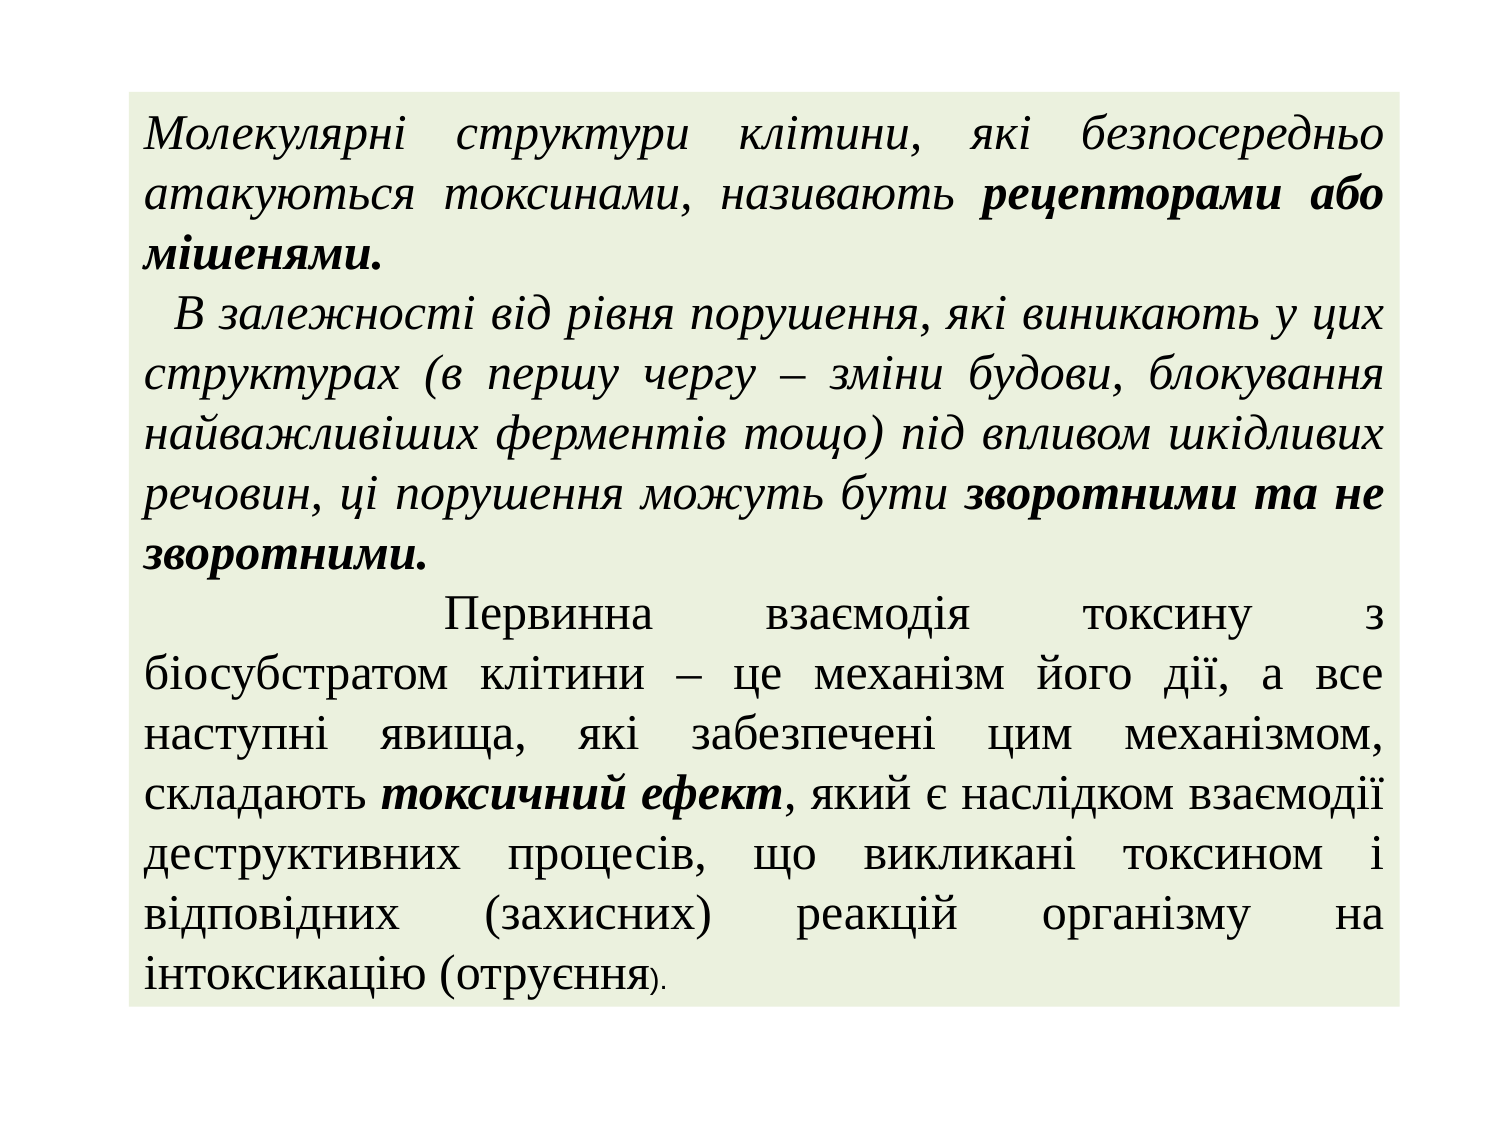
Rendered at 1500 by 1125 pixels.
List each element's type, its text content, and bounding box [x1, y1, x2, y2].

text_box Молекулярні структури клітини, які безпосередньо атакуються токсинами, називають рецепторами або мішенями. В залежності від рівня порушення, які виникають у цих структурах (в першу чергу – зміни будови, блокування найважливіших ферментів тощо) під впливом шкідливих речовин, ці порушення можуть бути зворотними та не зворотними. Первинна взаємодія токсину з біосубстратом клітини – це механізм його дії, а все наступні явища, які забезпечені цим механізмом, складають токсичний ефект, який є наслідком взаємодії деструктивних процесів, що викликані токсином і відповідних (захисних) реакцій організму на інтоксикацію (отруєння). [128, 91, 1400, 1007]
